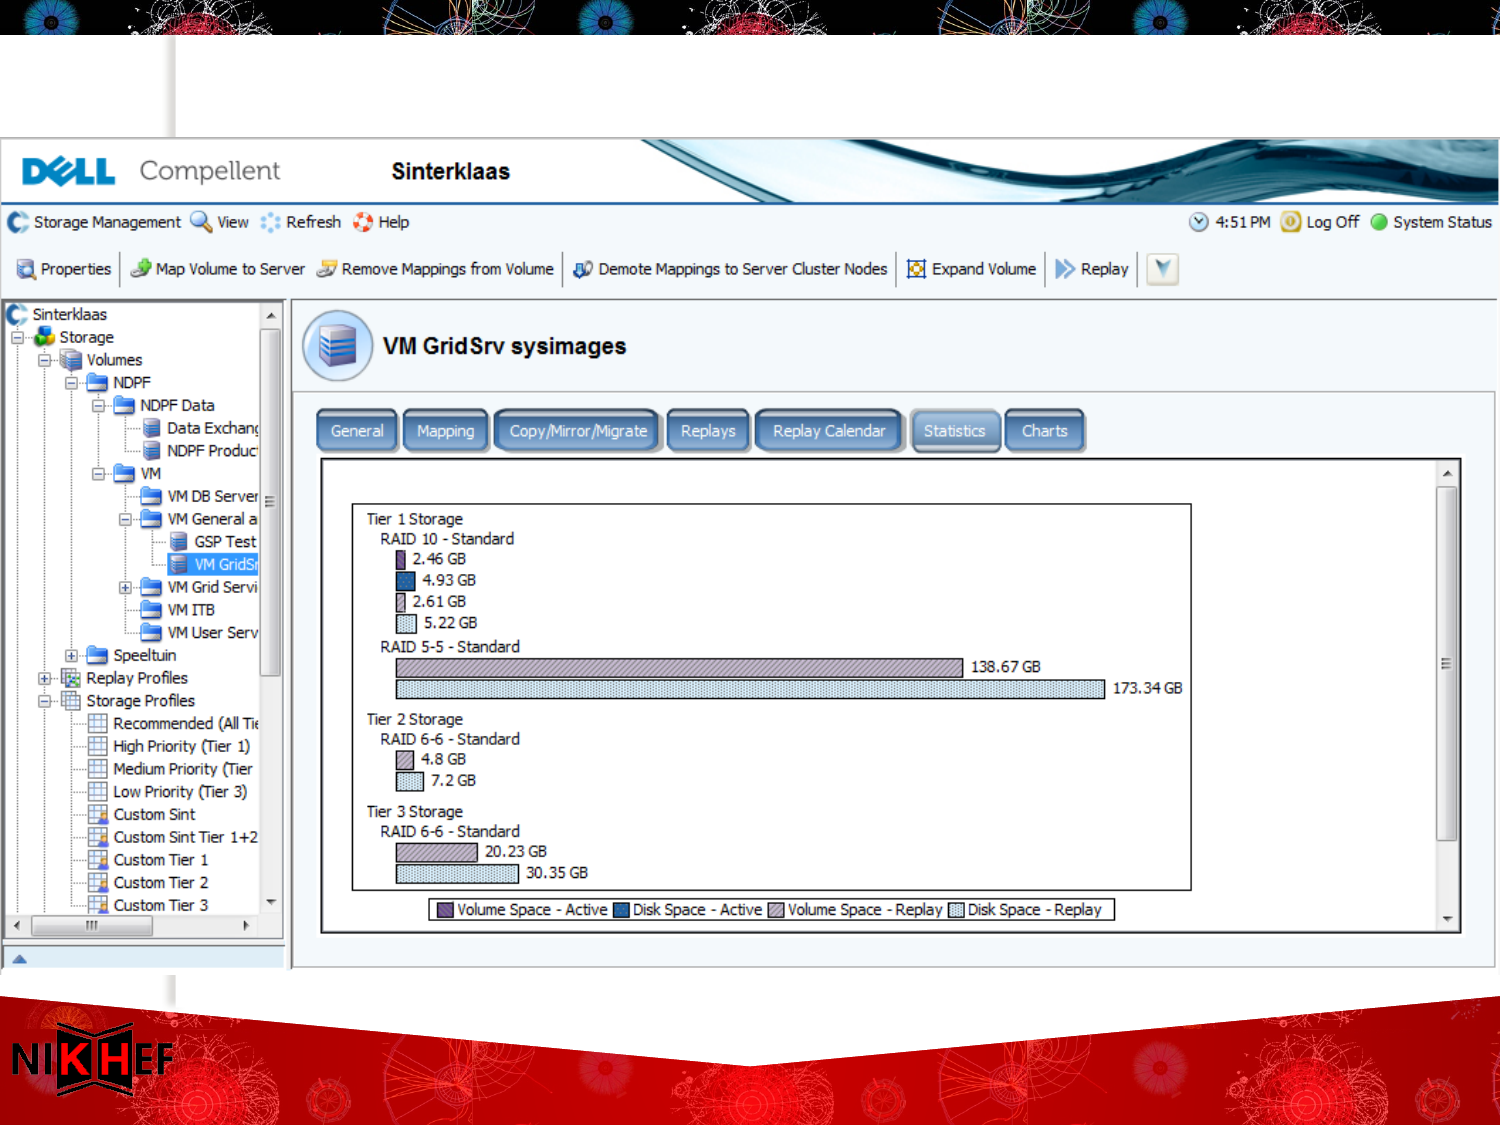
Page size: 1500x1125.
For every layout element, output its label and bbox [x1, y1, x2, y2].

picture [589, 0, 1150, 35]
picture [1144, 0, 1500, 35]
picture [10, 1019, 176, 1100]
picture [0, 0, 41, 35]
picture [0, 136, 1500, 975]
picture [35, 0, 595, 35]
